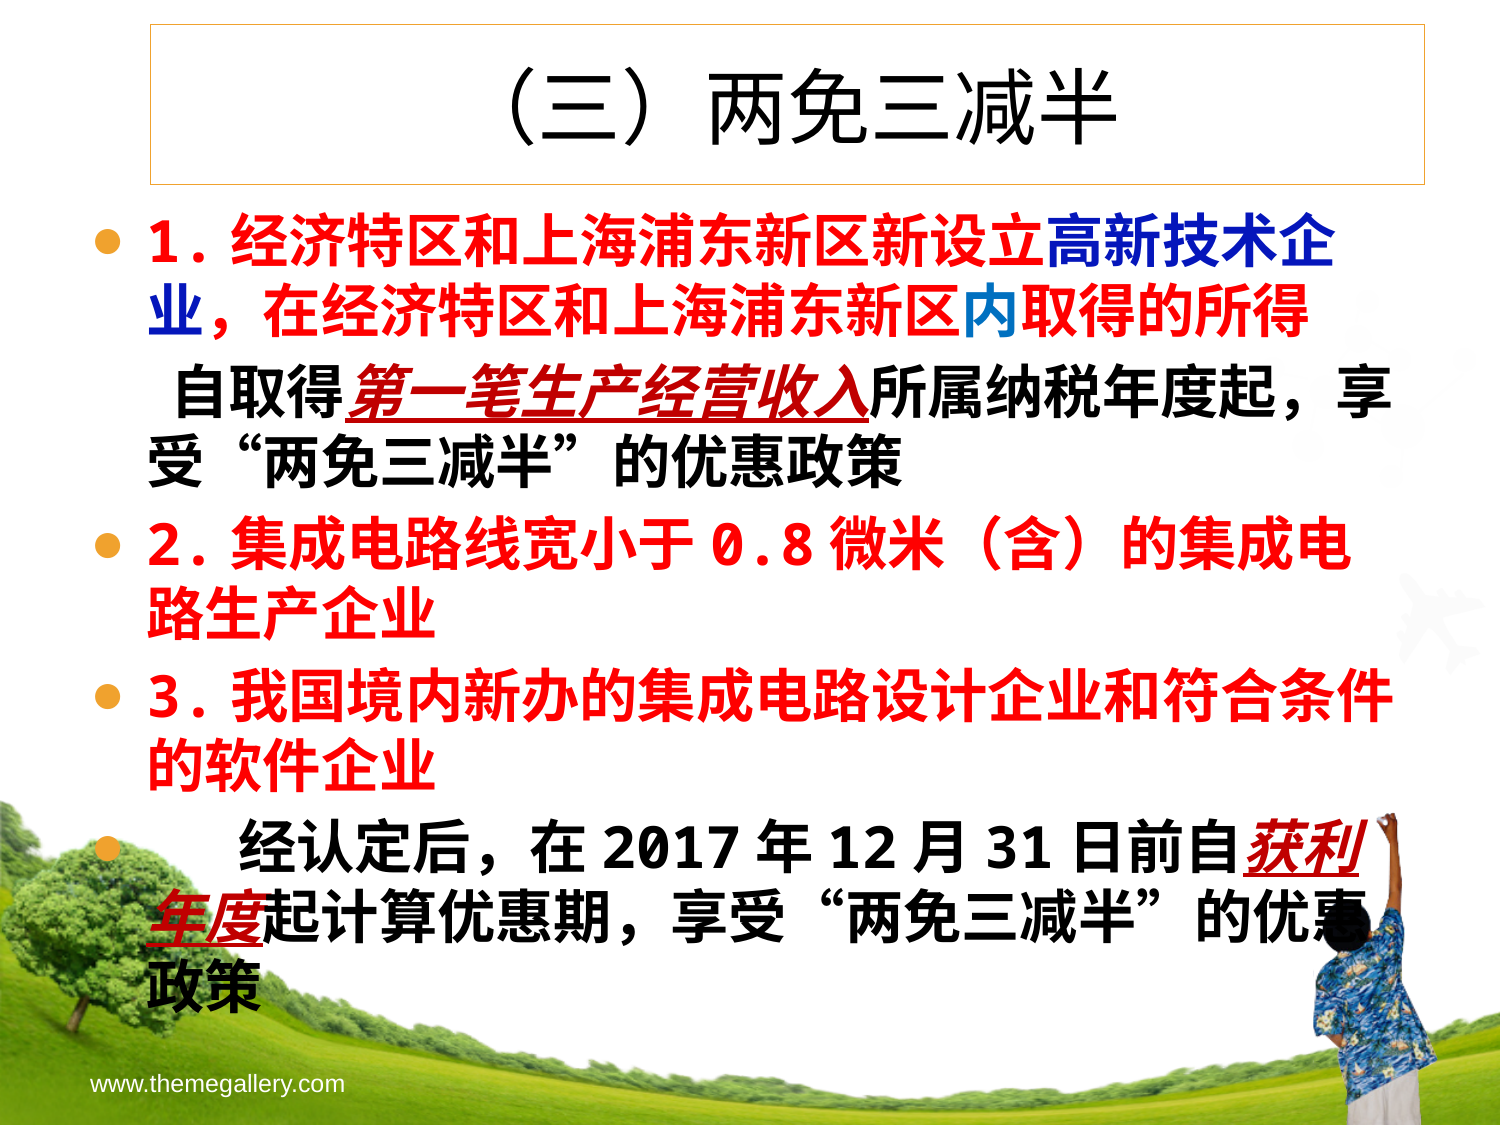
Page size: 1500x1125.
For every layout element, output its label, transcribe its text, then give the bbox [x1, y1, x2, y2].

list 1.经济特区和上海浦东新区新设立高新技术企业，在经济特区和上海浦东新区内取得的所得 自取得第一笔生产经营收入所属纳税年度起，享受“两免三减半”的优惠政策 2.集成电路线宽小于0.8微米（含）的集成电路生产企业 3.我国境内新办的集成电路设计企业和符合条件的软件企业 经认定后，在2017年12月31日前自获利年度起计算优惠期，享受“两免三减半”的优惠政策 [75, 196, 1425, 1025]
title （三）两免三减半 [150, 24, 1425, 185]
footer www.themegallery.com [75, 1059, 550, 1100]
picture [0, 800, 1500, 1125]
